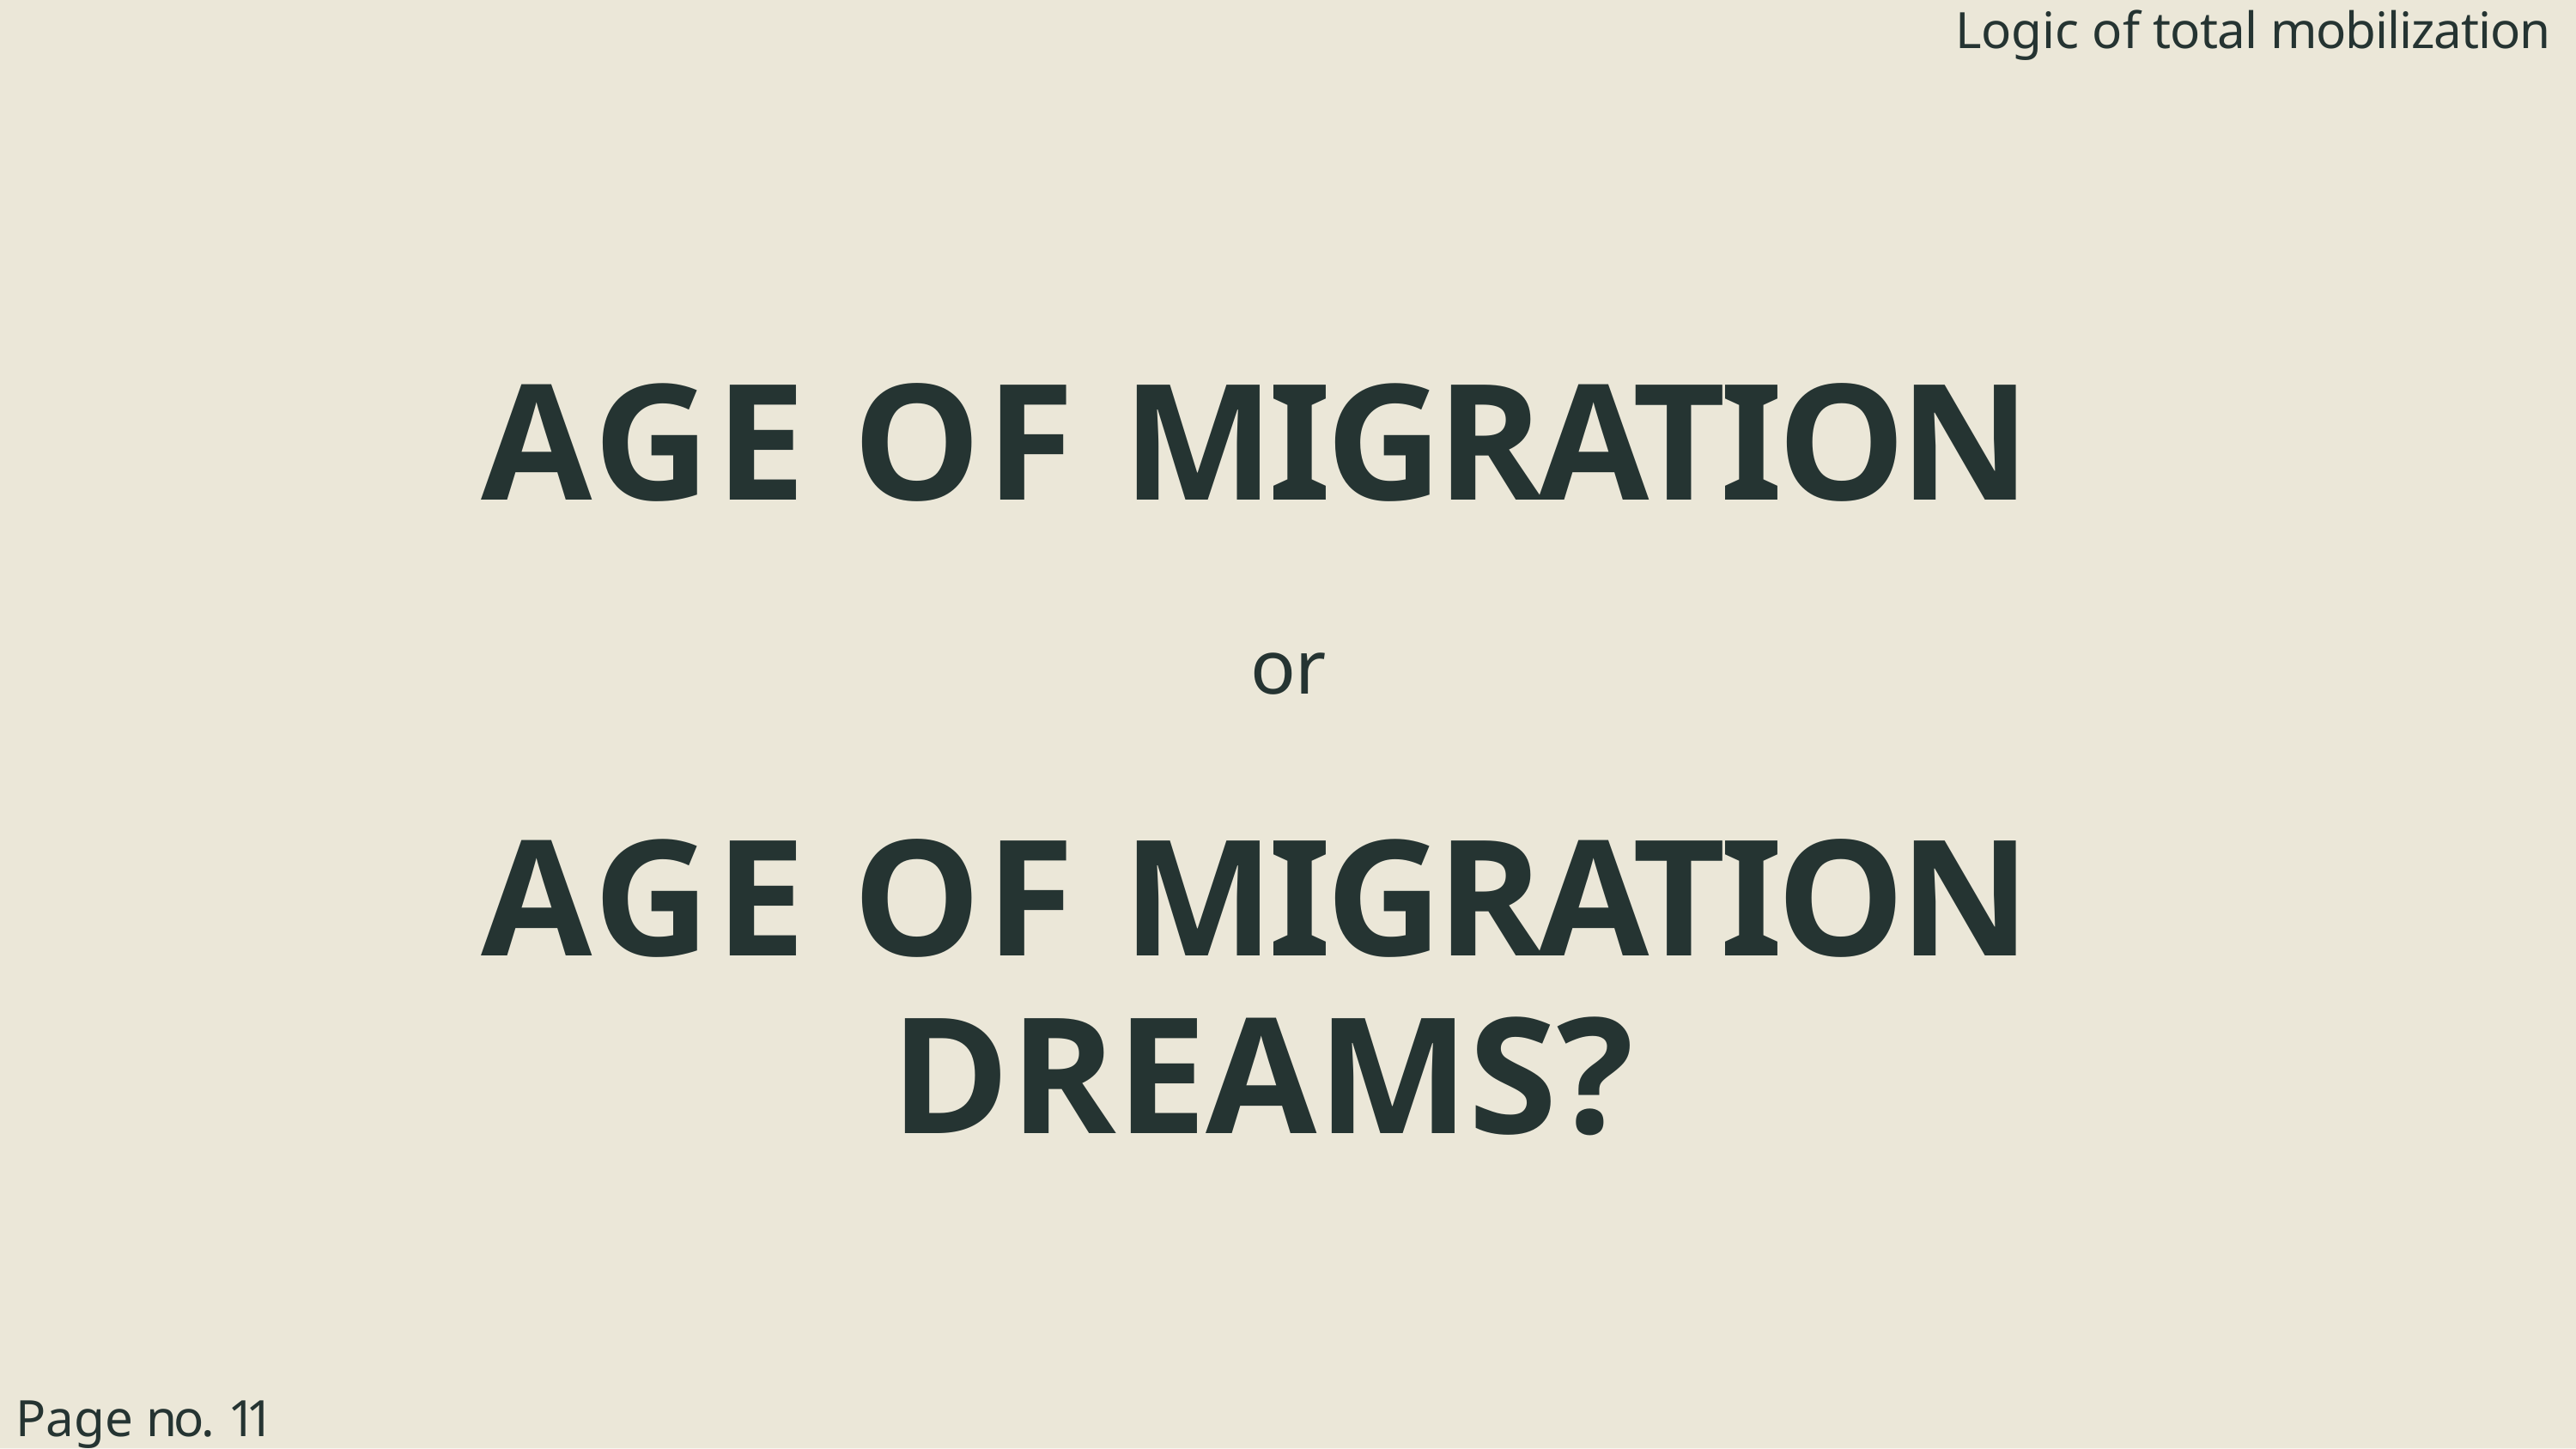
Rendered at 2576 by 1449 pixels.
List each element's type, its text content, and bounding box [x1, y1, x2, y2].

title AGE OF MIGRATION [479, 336, 2097, 581]
text_box Logic of total mobilization [1953, 0, 2576, 59]
slide_number Page no. 11 [0, 1385, 303, 1449]
text_box or [1248, 616, 1327, 709]
text_box AGE OF MIGRATION DREAMS? [479, 791, 2097, 1166]
